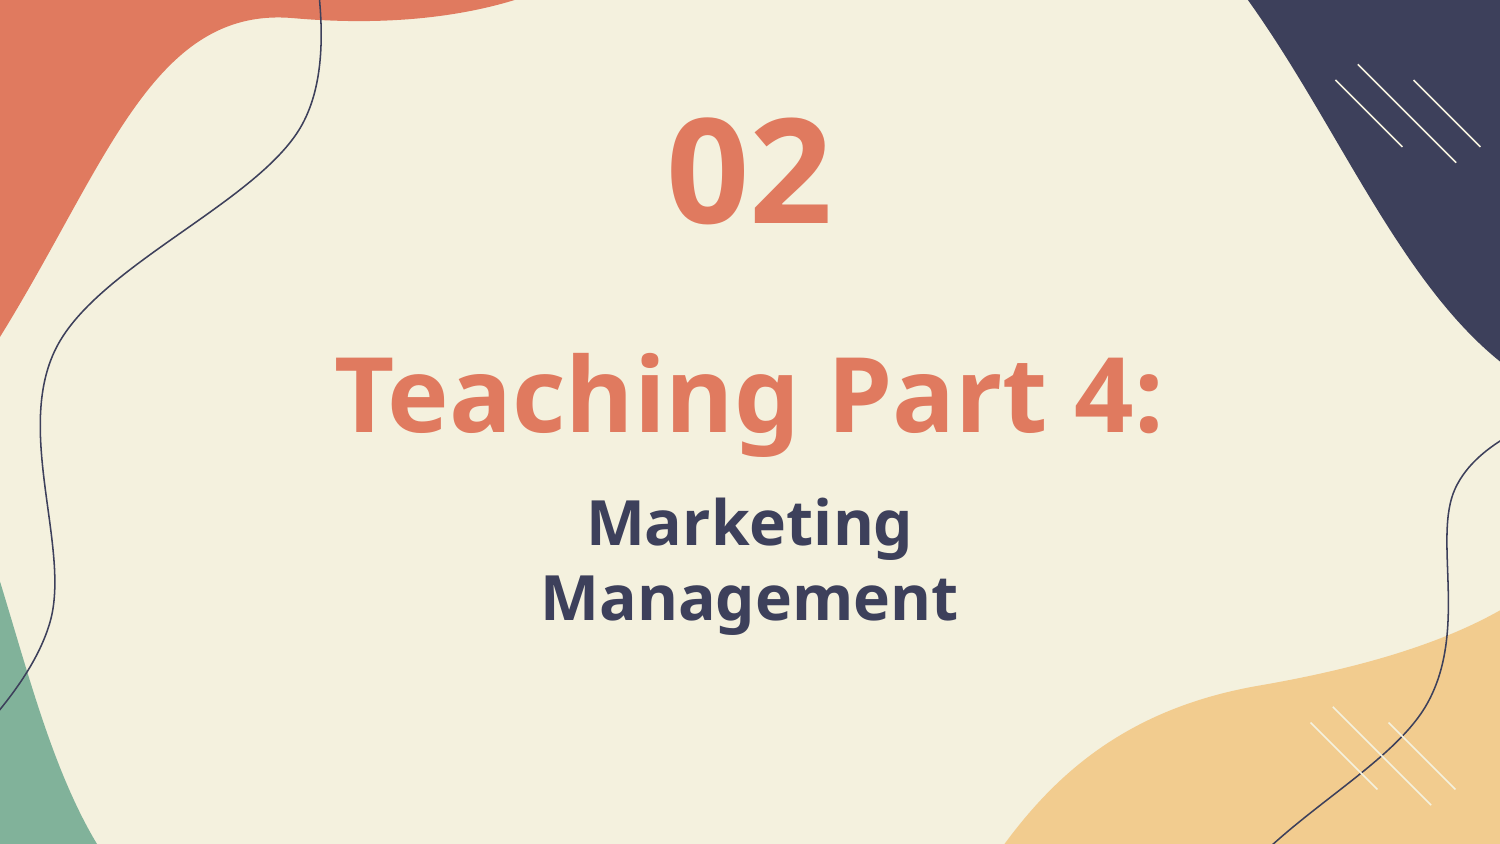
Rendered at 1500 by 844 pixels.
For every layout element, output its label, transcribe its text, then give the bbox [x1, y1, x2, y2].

title 02 [620, 88, 880, 242]
subtitle Marketing Management [369, 468, 1131, 640]
title Teaching Part 4: [314, 347, 1186, 469]
